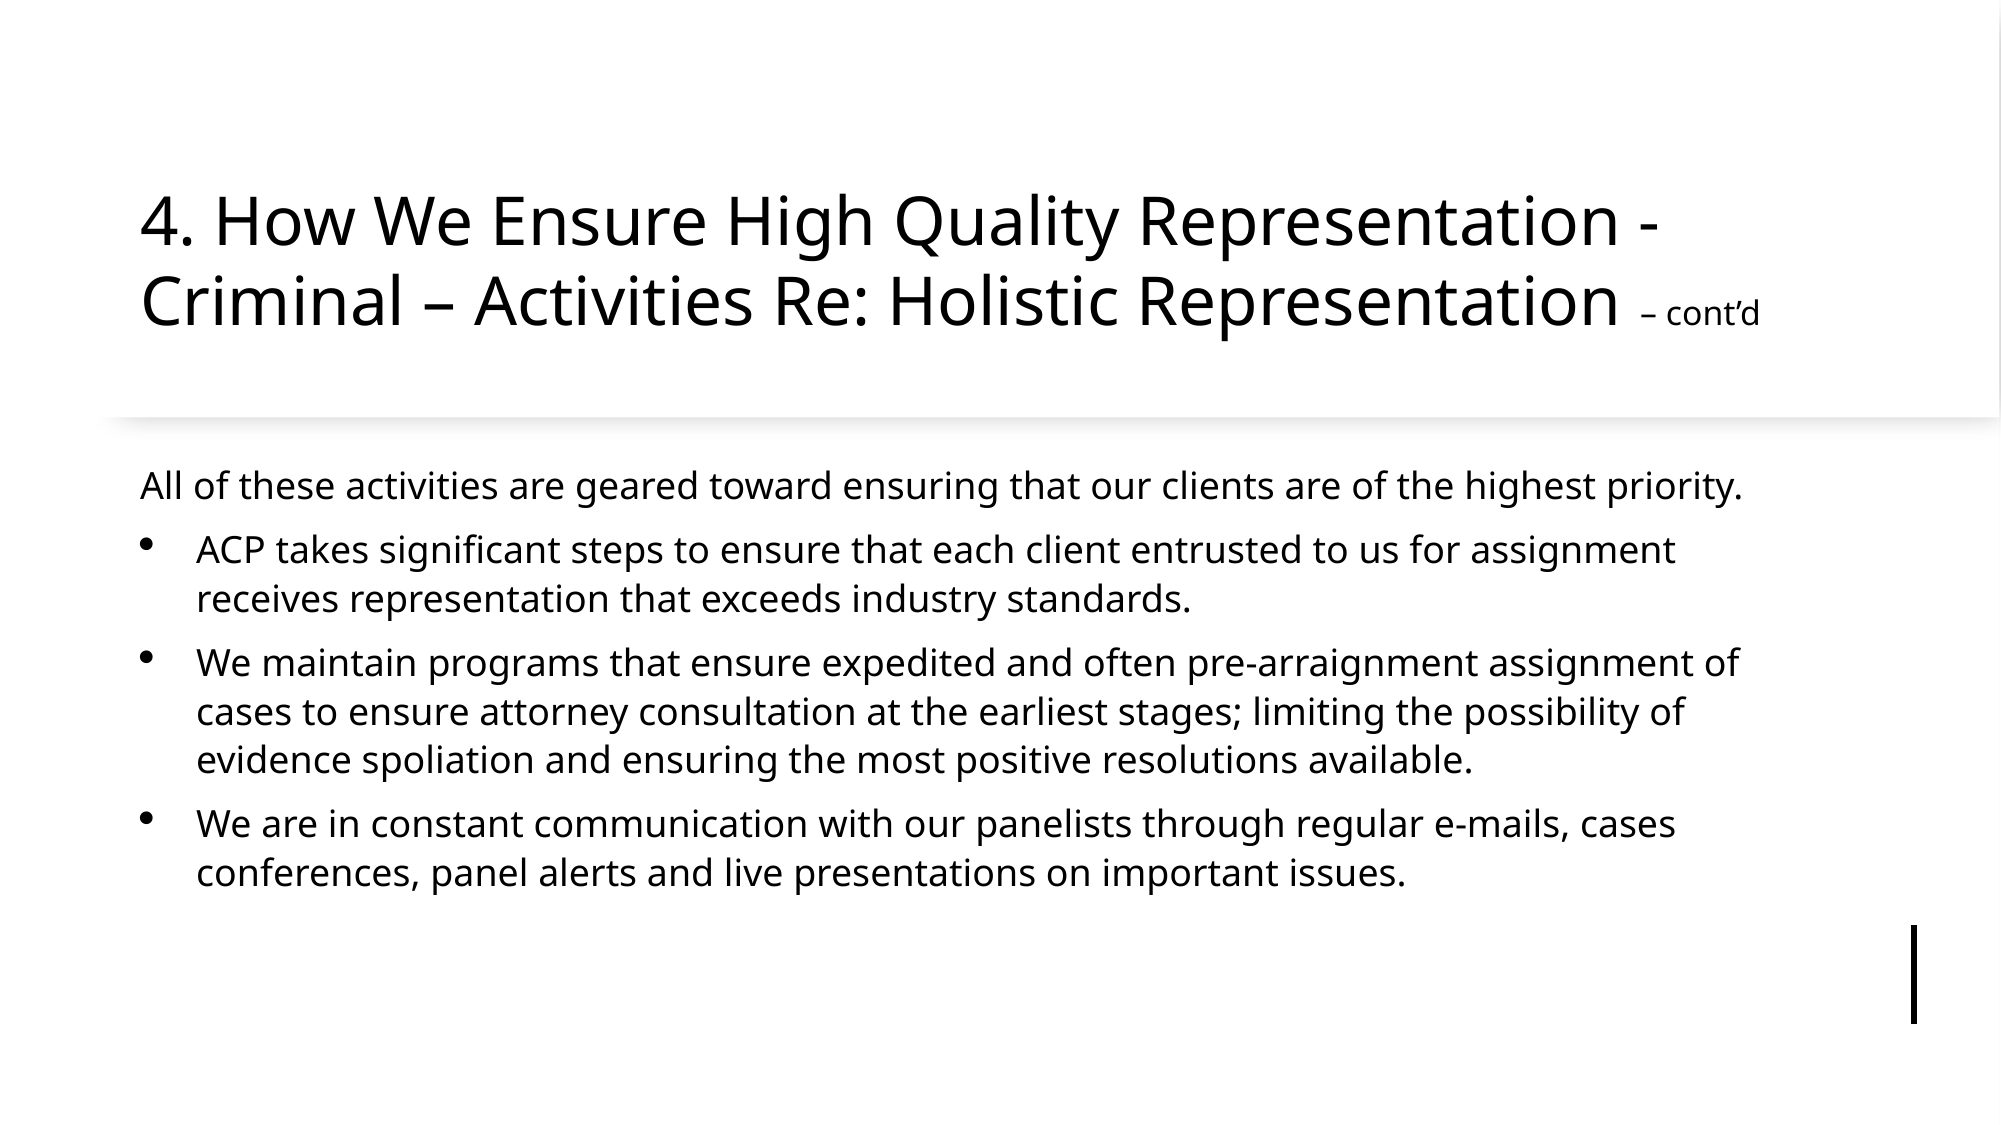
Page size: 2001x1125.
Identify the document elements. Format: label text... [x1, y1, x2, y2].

title 4. How We Ensure High Quality Representation - Criminal – Activities Re: Holistic Representation – cont’d [124, 140, 1828, 376]
list All of these activities are geared toward ensuring that our clients are of the highest priority. ACP takes significant steps to ensure that each client entrusted to us for assignment receives representation that exceeds industry standards. We maintain programs that ensure expedited and often pre-arraignment assignment of cases to ensure attorney consultation at the earliest stages; limiting the possibility of evidence spoliation and ensuring the most positive resolutions available. We are in constant communication with our panelists through regular e-mails, cases conferences, panel alerts and live presentations on important issues. [124, 451, 1828, 987]
